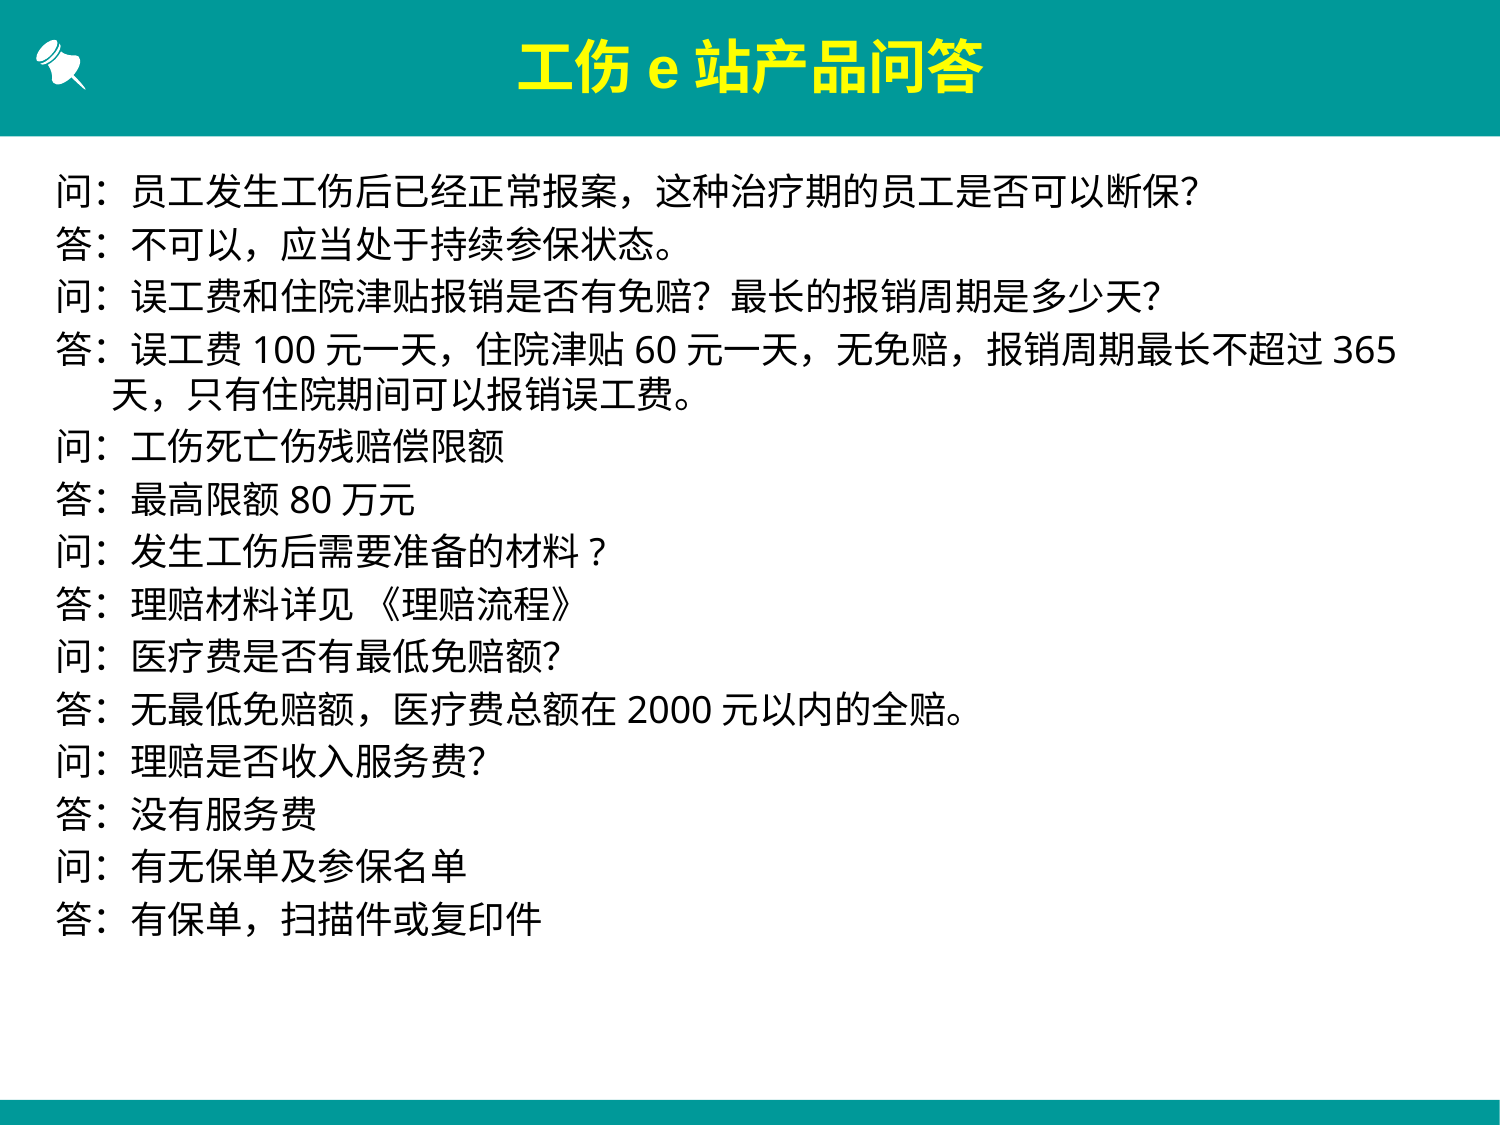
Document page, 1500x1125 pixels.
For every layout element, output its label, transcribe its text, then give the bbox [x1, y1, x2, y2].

text_box 工伤e站产品问答 [0, 0, 1500, 137]
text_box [35, 39, 86, 90]
text_box [0, 1099, 1500, 1125]
list 问：员工发生工伤后已经正常报案，这种治疗期的员工是否可以断保？ 答：不可以，应当处于持续参保状态。 问：误工费和住院津贴报销是否有免赔？最长的报销周期是多少天？ 答：误工费100元一天，住院津贴60元一天，无免赔，报销周期最长不超过365天，只有住院期间可以报销误工费。 问：工伤死亡伤残赔偿限额 答：最高限额80万元 问：发生工伤后需要准备的材料? 答：理赔材料详见 《理赔流程》 问：医疗费是否有最低免赔额？ 答：无最低免赔额，医疗费总额在2000元以内的全赔。 问：理赔是否收入服务费？ 答：没有服务费 问：有无保单及参保名单 答：有保单，扫描件或复印件 [40, 160, 1471, 1071]
